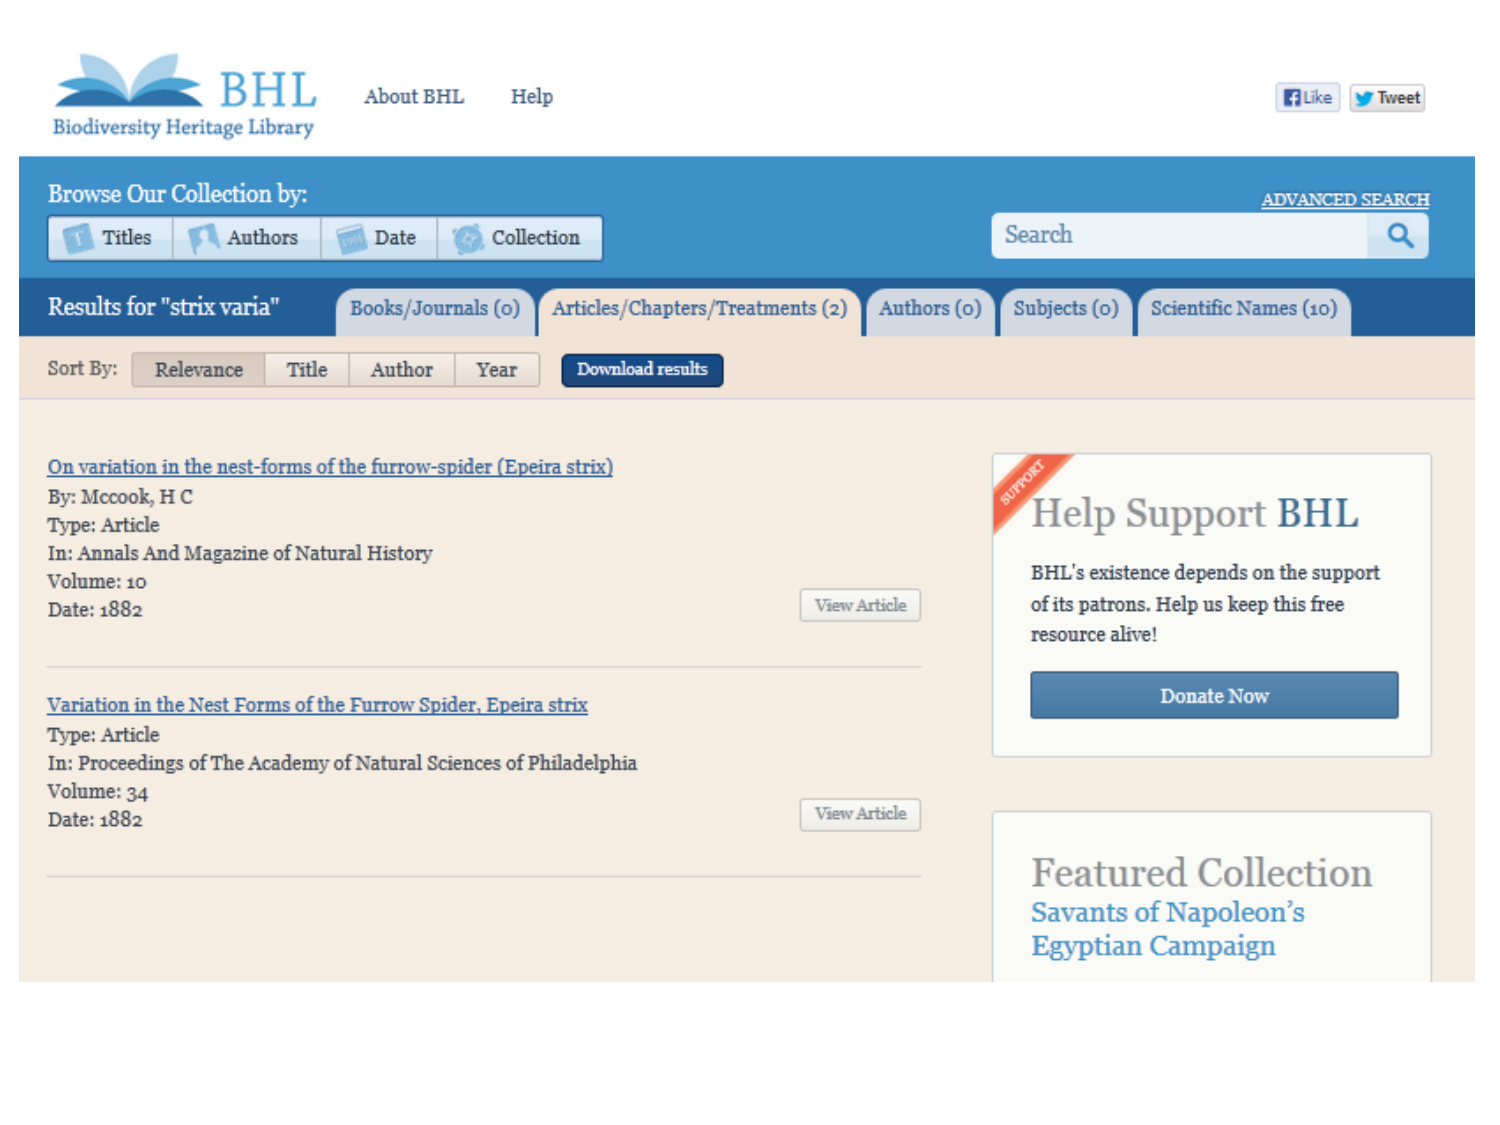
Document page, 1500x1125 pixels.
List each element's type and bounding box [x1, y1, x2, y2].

picture [19, 35, 1476, 983]
